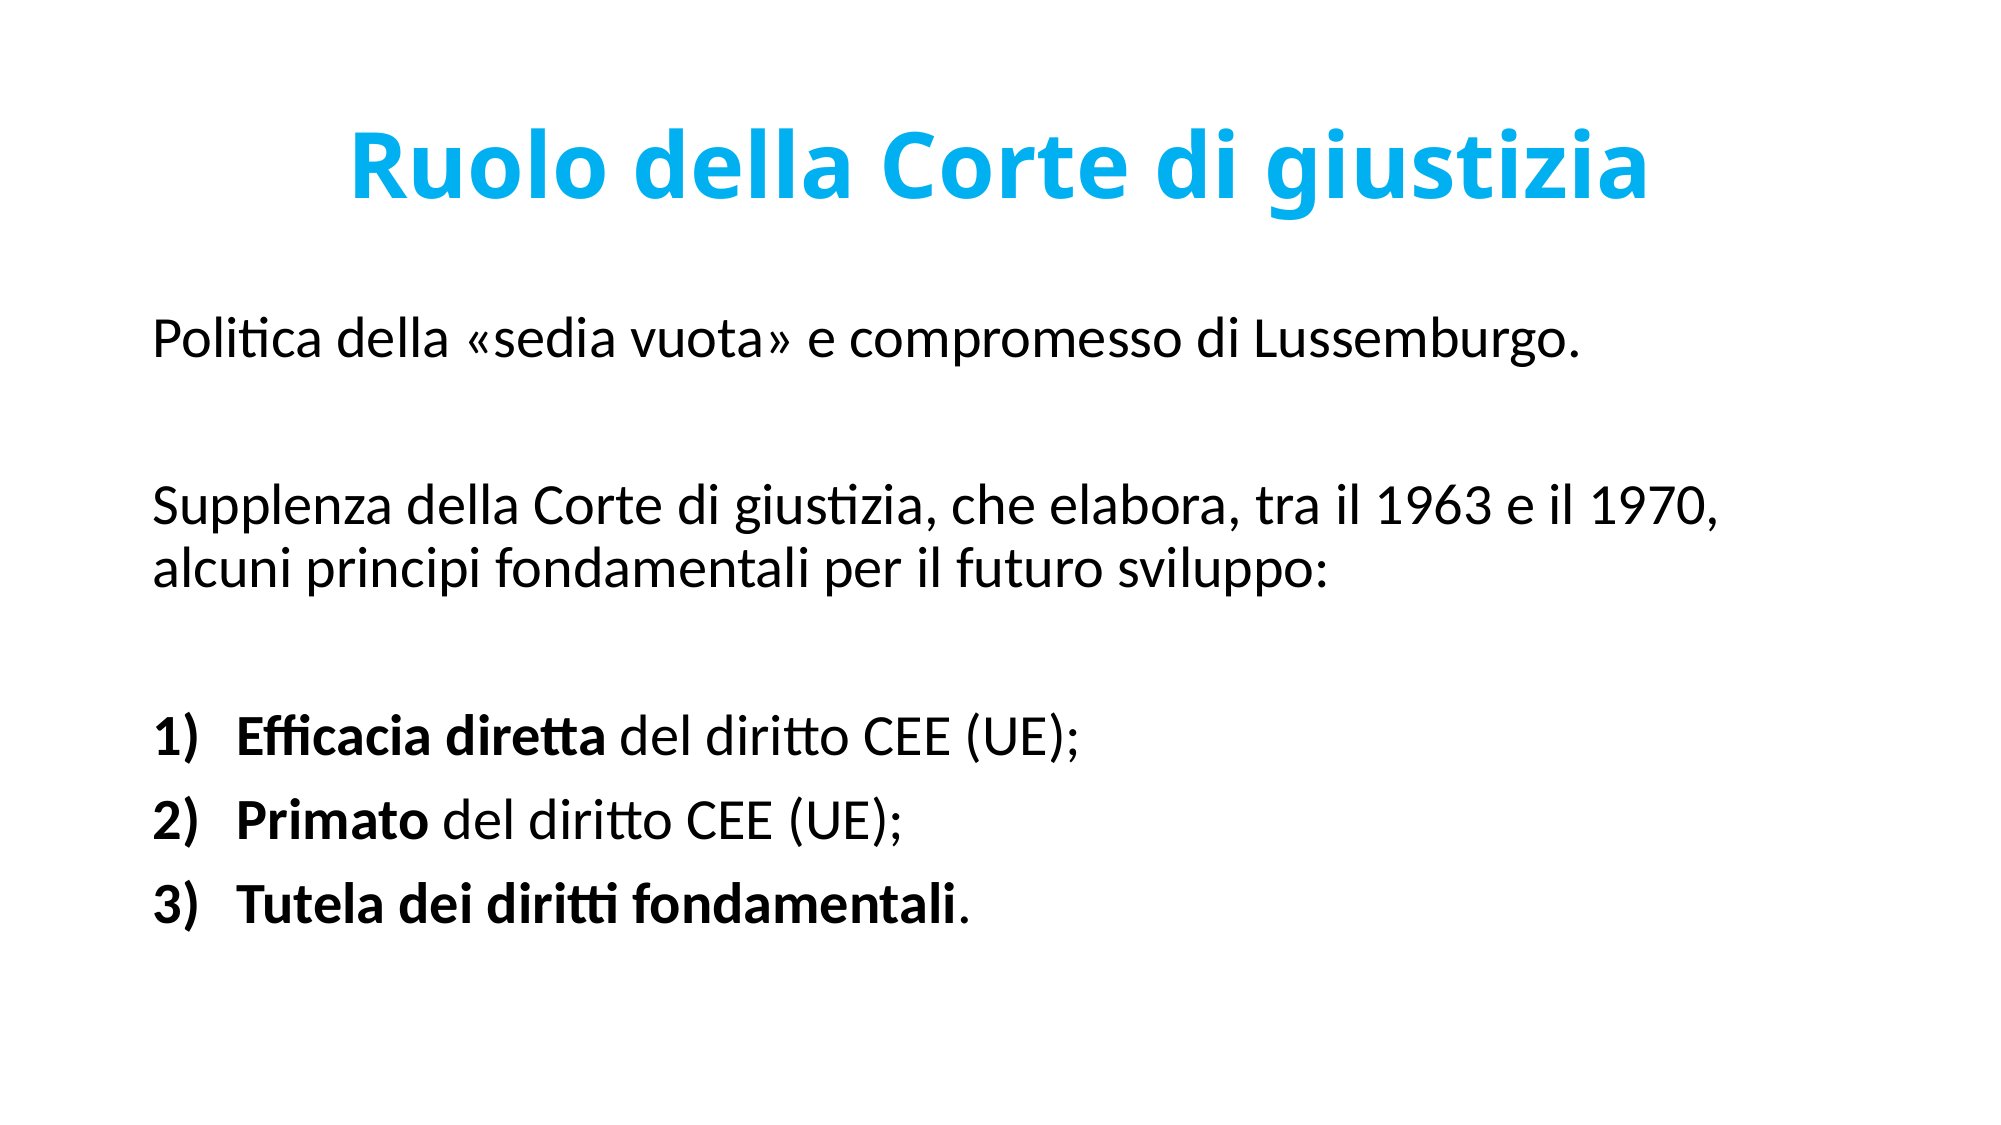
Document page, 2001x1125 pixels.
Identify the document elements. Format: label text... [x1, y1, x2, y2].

list Politica della «sedia vuota» e compromesso di Lussemburgo. Supplenza della Corte di giustizia, che elabora, tra il 1963 e il 1970, alcuni principi fondamentali per il futuro sviluppo: Efficacia diretta del diritto CEE (UE); Primato del diritto CEE (UE); Tutela dei diritti fondamentali. [137, 299, 1863, 1014]
title Ruolo della Corte di giustizia [137, 59, 1863, 278]
